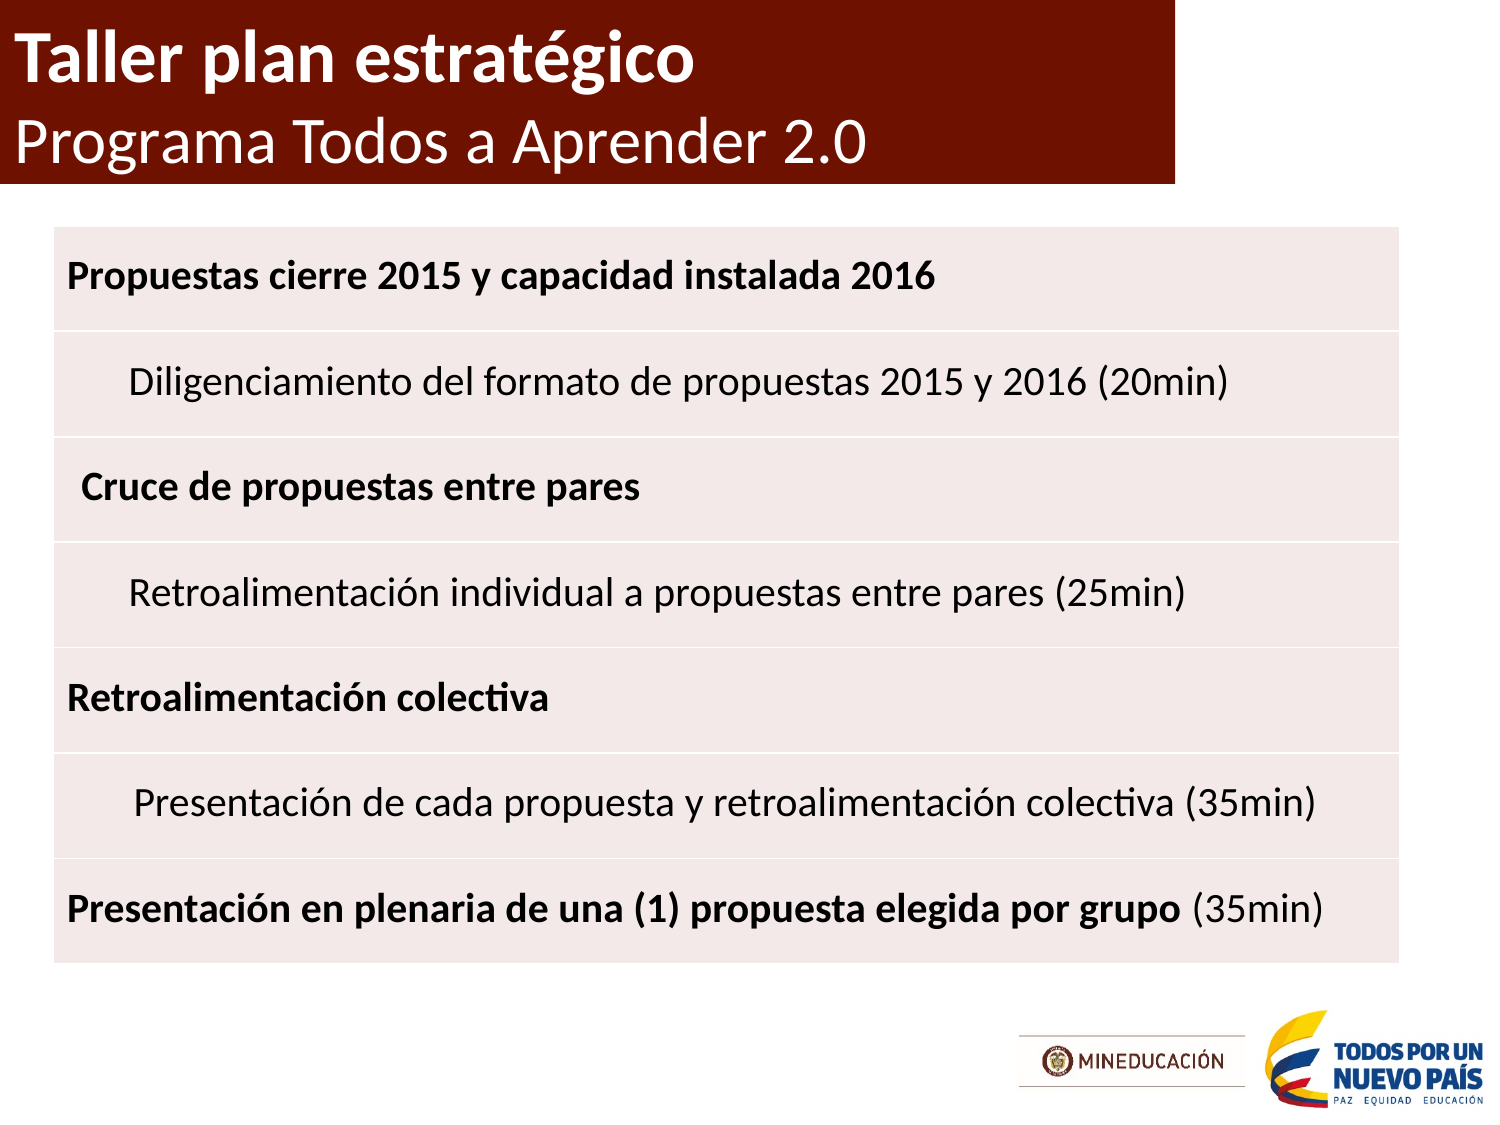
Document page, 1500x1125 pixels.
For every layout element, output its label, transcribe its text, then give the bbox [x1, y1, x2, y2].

table_cell Retroalimentación colectiva [54, 648, 1399, 752]
picture [0, 0, 1176, 185]
table_cell Cruce de propuestas entre pares [54, 438, 1399, 541]
table_cell Presentación de cada propuesta y retroalimentación colectiva (35min) [54, 754, 1399, 858]
table_header Propuestas cierre 2015 y capacidad instalada 2016 [54, 227, 1399, 330]
table_cell Diligenciamiento del formato de propuestas 2015 y 2016 (20min) [54, 332, 1399, 436]
table_cell Presentación en plenaria de una (1) propuesta elegida por grupo (35min) [54, 859, 1399, 963]
table_cell Retroalimentación individual a propuestas entre pares (25min) [54, 543, 1399, 647]
picture [1015, 999, 1495, 1124]
